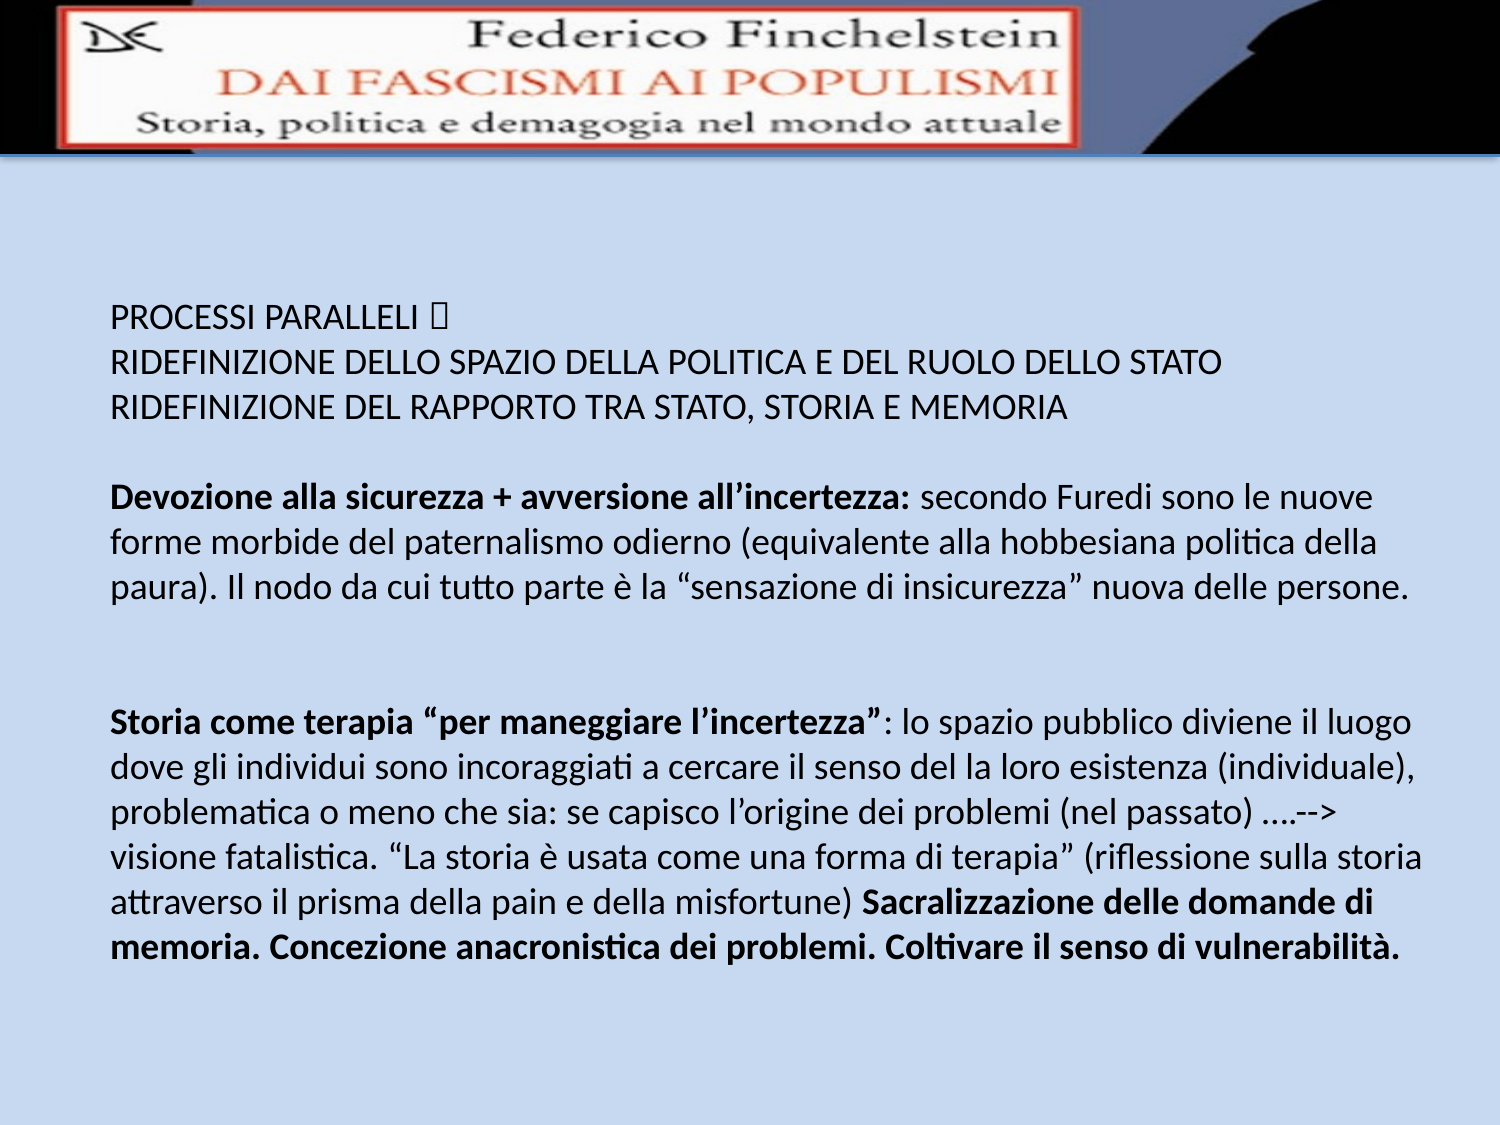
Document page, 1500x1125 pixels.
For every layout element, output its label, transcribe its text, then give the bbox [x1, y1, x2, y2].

text_box PROCESSI PARALLELI  RIDEFINIZIONE DELLO SPAZIO DELLA POLITICA E DEL RUOLO DELLO STATO RIDEFINIZIONE DEL RAPPORTO TRA STATO, STORIA E MEMORIA Devozione alla sicurezza + avversione all’incertezza: secondo Furedi sono le nuove forme morbide del paternalismo odierno (equivalente alla hobbesiana politica della paura). Il nodo da cui tutto parte è la “sensazione di insicurezza” nuova delle persone. Storia come terapia “per maneggiare l’incertezza”: lo spazio pubblico diviene il luogo dove gli individui sono incoraggiati a cercare il senso del la loro esistenza (individuale), problematica o meno che sia: se capisco l’origine dei problemi (nel passato) ….--> visione fatalistica. “La storia è usata come una forma di terapia” (riflessione sulla storia attraverso il prisma della pain e della misfortune) Sacralizzazione delle domande di memoria. Concezione anacronistica dei problemi. Coltivare il senso di vulnerabilità. [95, 284, 1441, 1065]
picture [0, 0, 1500, 154]
